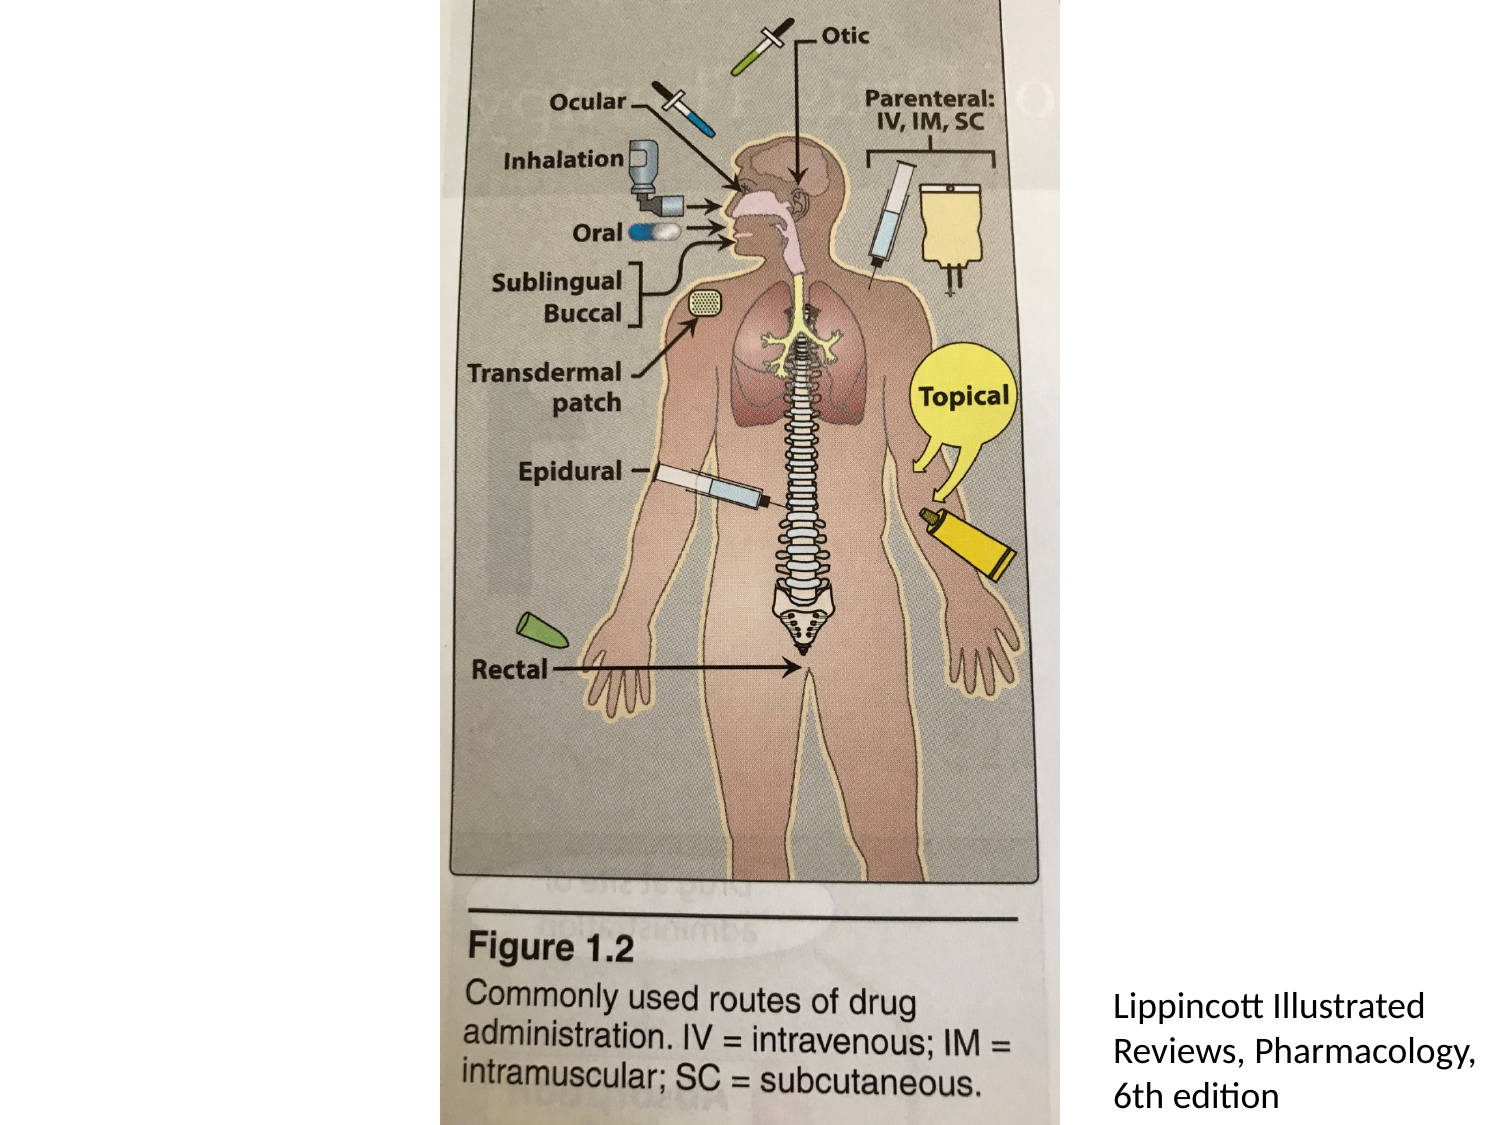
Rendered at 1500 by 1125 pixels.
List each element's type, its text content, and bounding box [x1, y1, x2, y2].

text_box Lippincott Illustrated Reviews, Pharmacology, 6th edition [1098, 973, 1500, 1124]
picture [440, 0, 1060, 1125]
